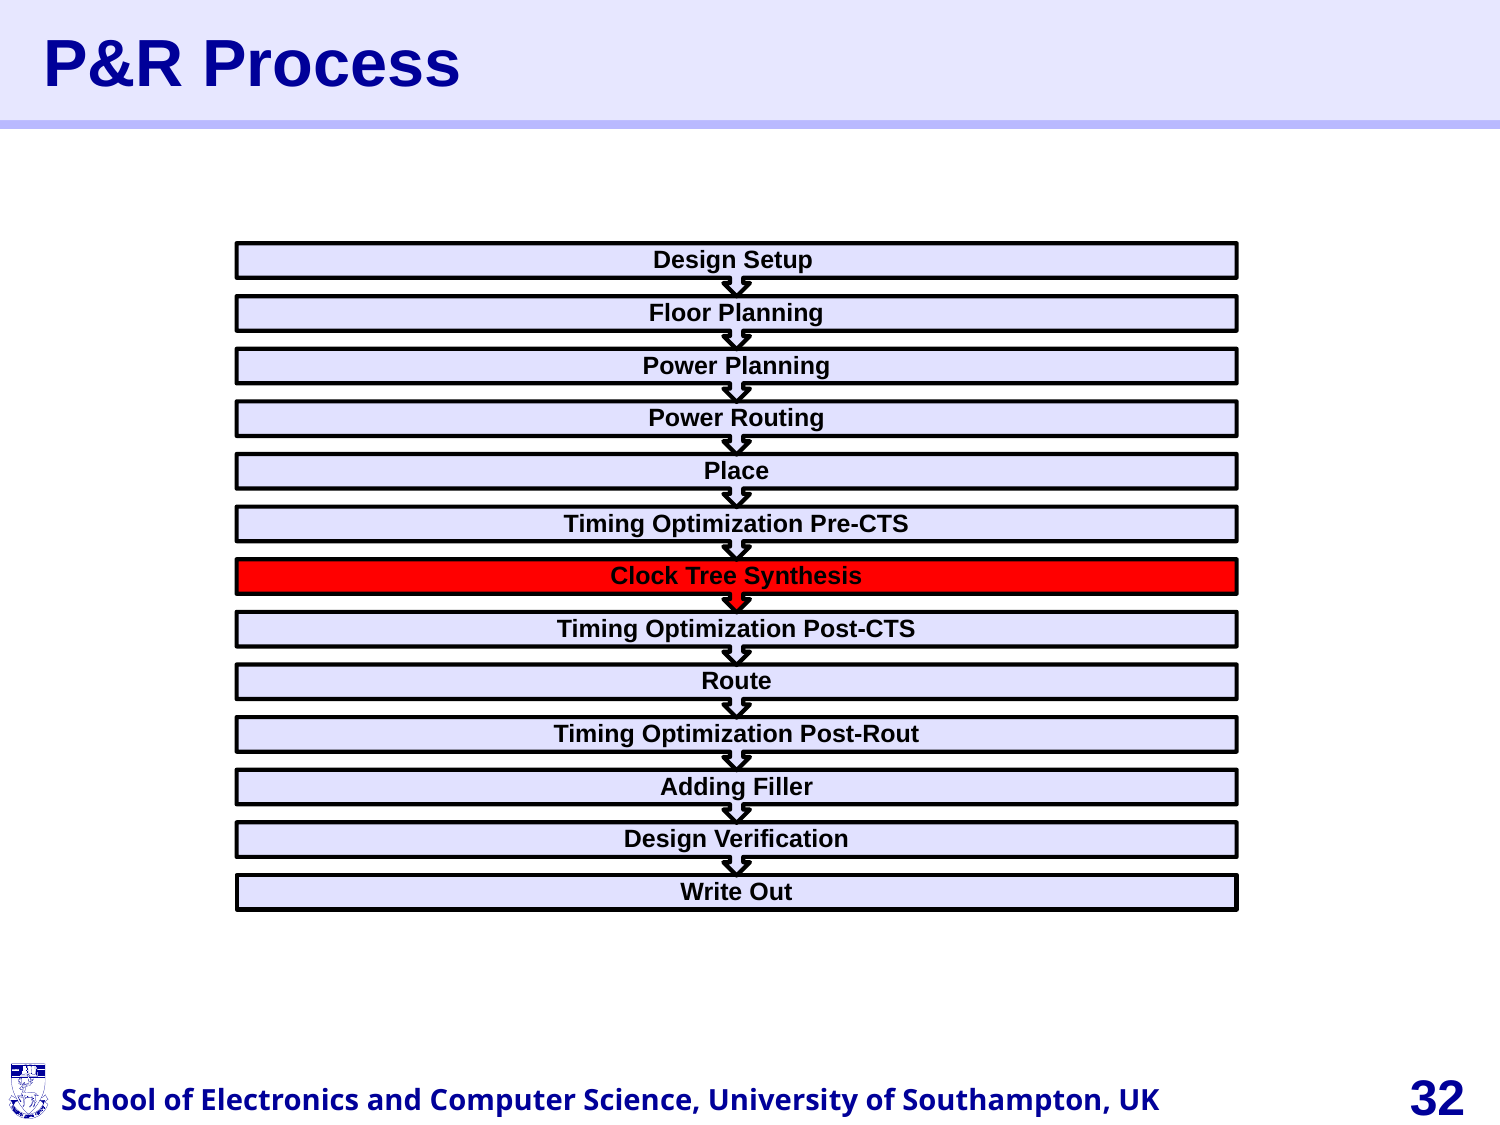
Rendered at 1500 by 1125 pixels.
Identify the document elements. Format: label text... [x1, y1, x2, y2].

title P&R Process [0, 0, 1500, 121]
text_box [236, 242, 1237, 911]
